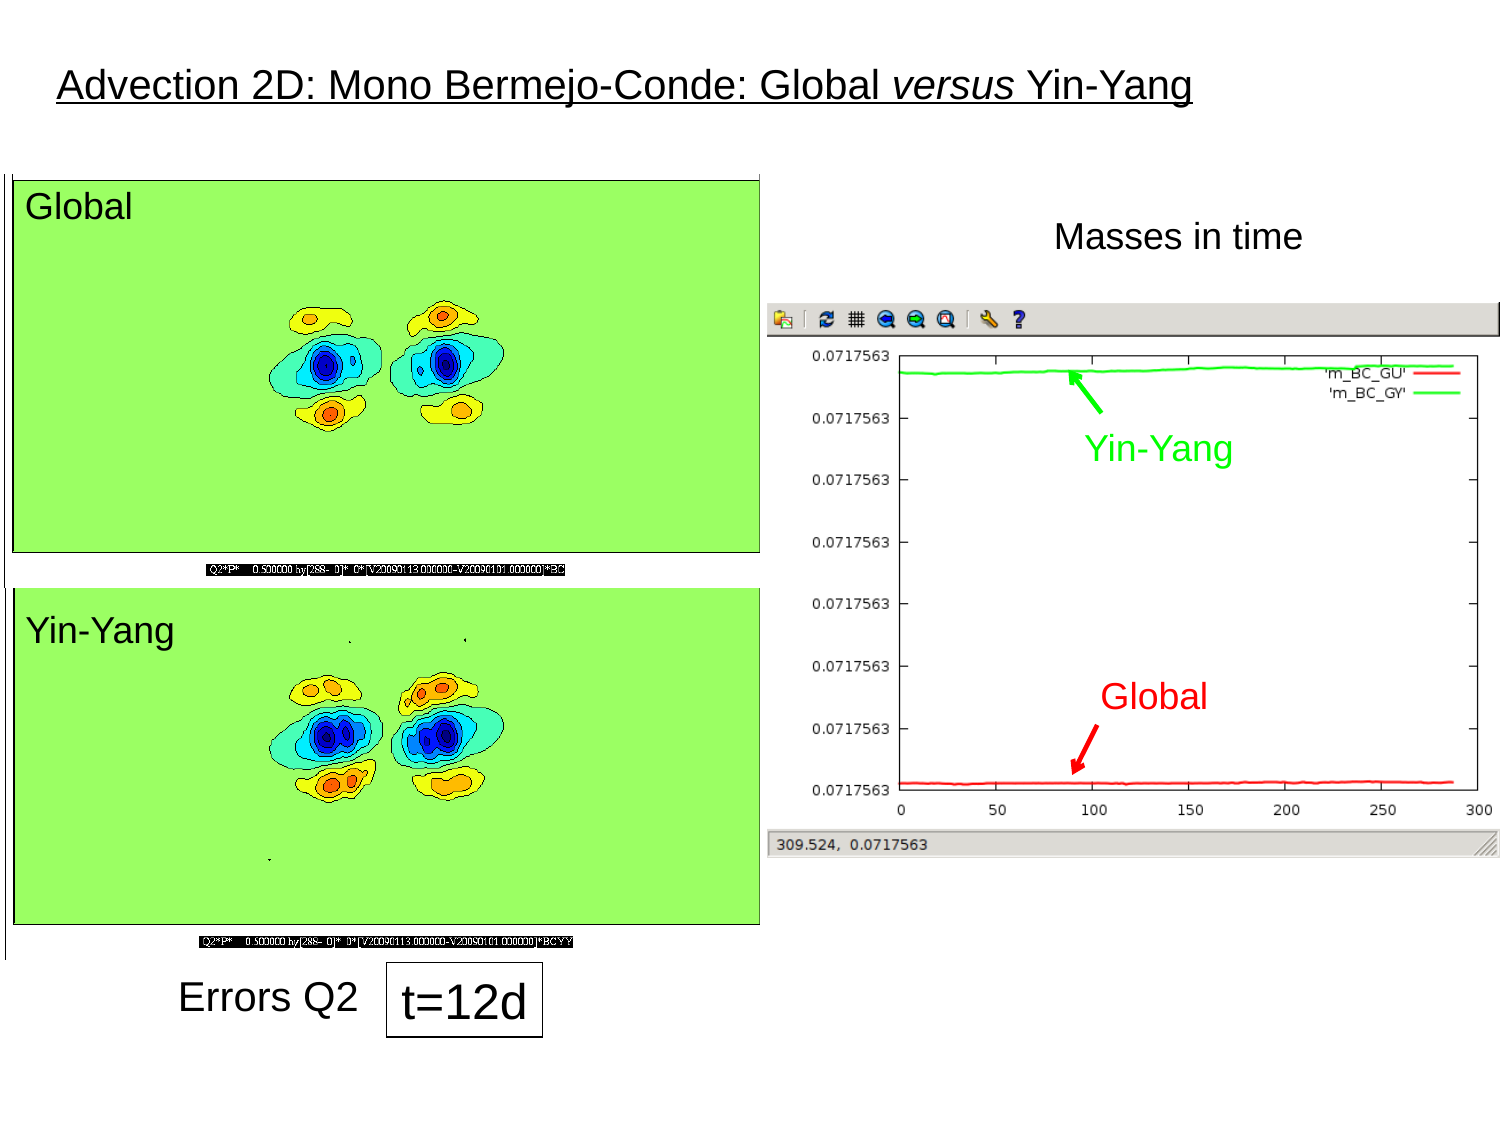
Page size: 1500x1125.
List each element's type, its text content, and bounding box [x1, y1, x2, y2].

text_box t=12d [386, 968, 543, 1038]
text_box Masses in time [1039, 205, 1319, 265]
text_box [1071, 724, 1098, 776]
text_box Errors Q2 [163, 968, 375, 1028]
picture [3, 174, 1500, 961]
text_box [1067, 369, 1102, 414]
text_box Advection 2D: Mono Bermejo-Conde: Global versus Yin-Yang [41, 50, 1209, 115]
